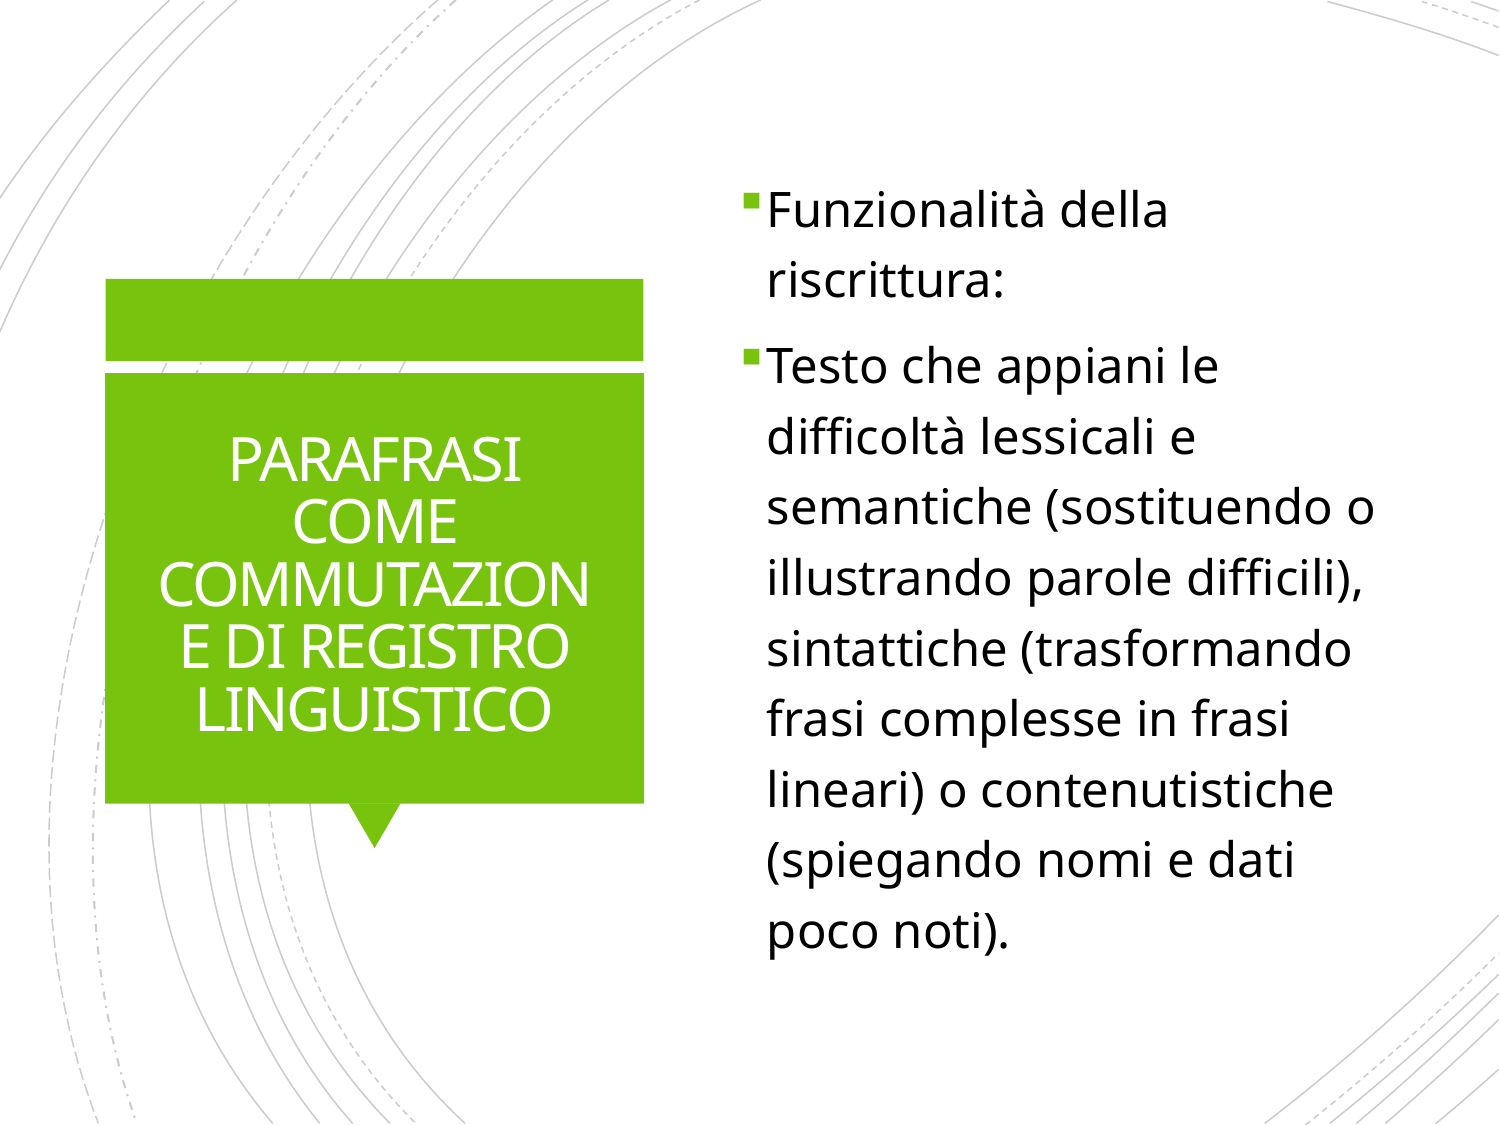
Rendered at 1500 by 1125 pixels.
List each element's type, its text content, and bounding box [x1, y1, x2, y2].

list Funzionalità della riscrittura: Testo che appiani le difficoltà lessicali e semantiche (sostituendo o illustrando parole difficili), sintattiche (trasformando frasi complesse in frasi lineari) o contenutistiche (spiegando nomi e dati poco noti). [724, 131, 1396, 993]
title PARAFRASI COME COMMUTAZIONE DI REGISTRO LINGUISTICO [118, 385, 630, 790]
